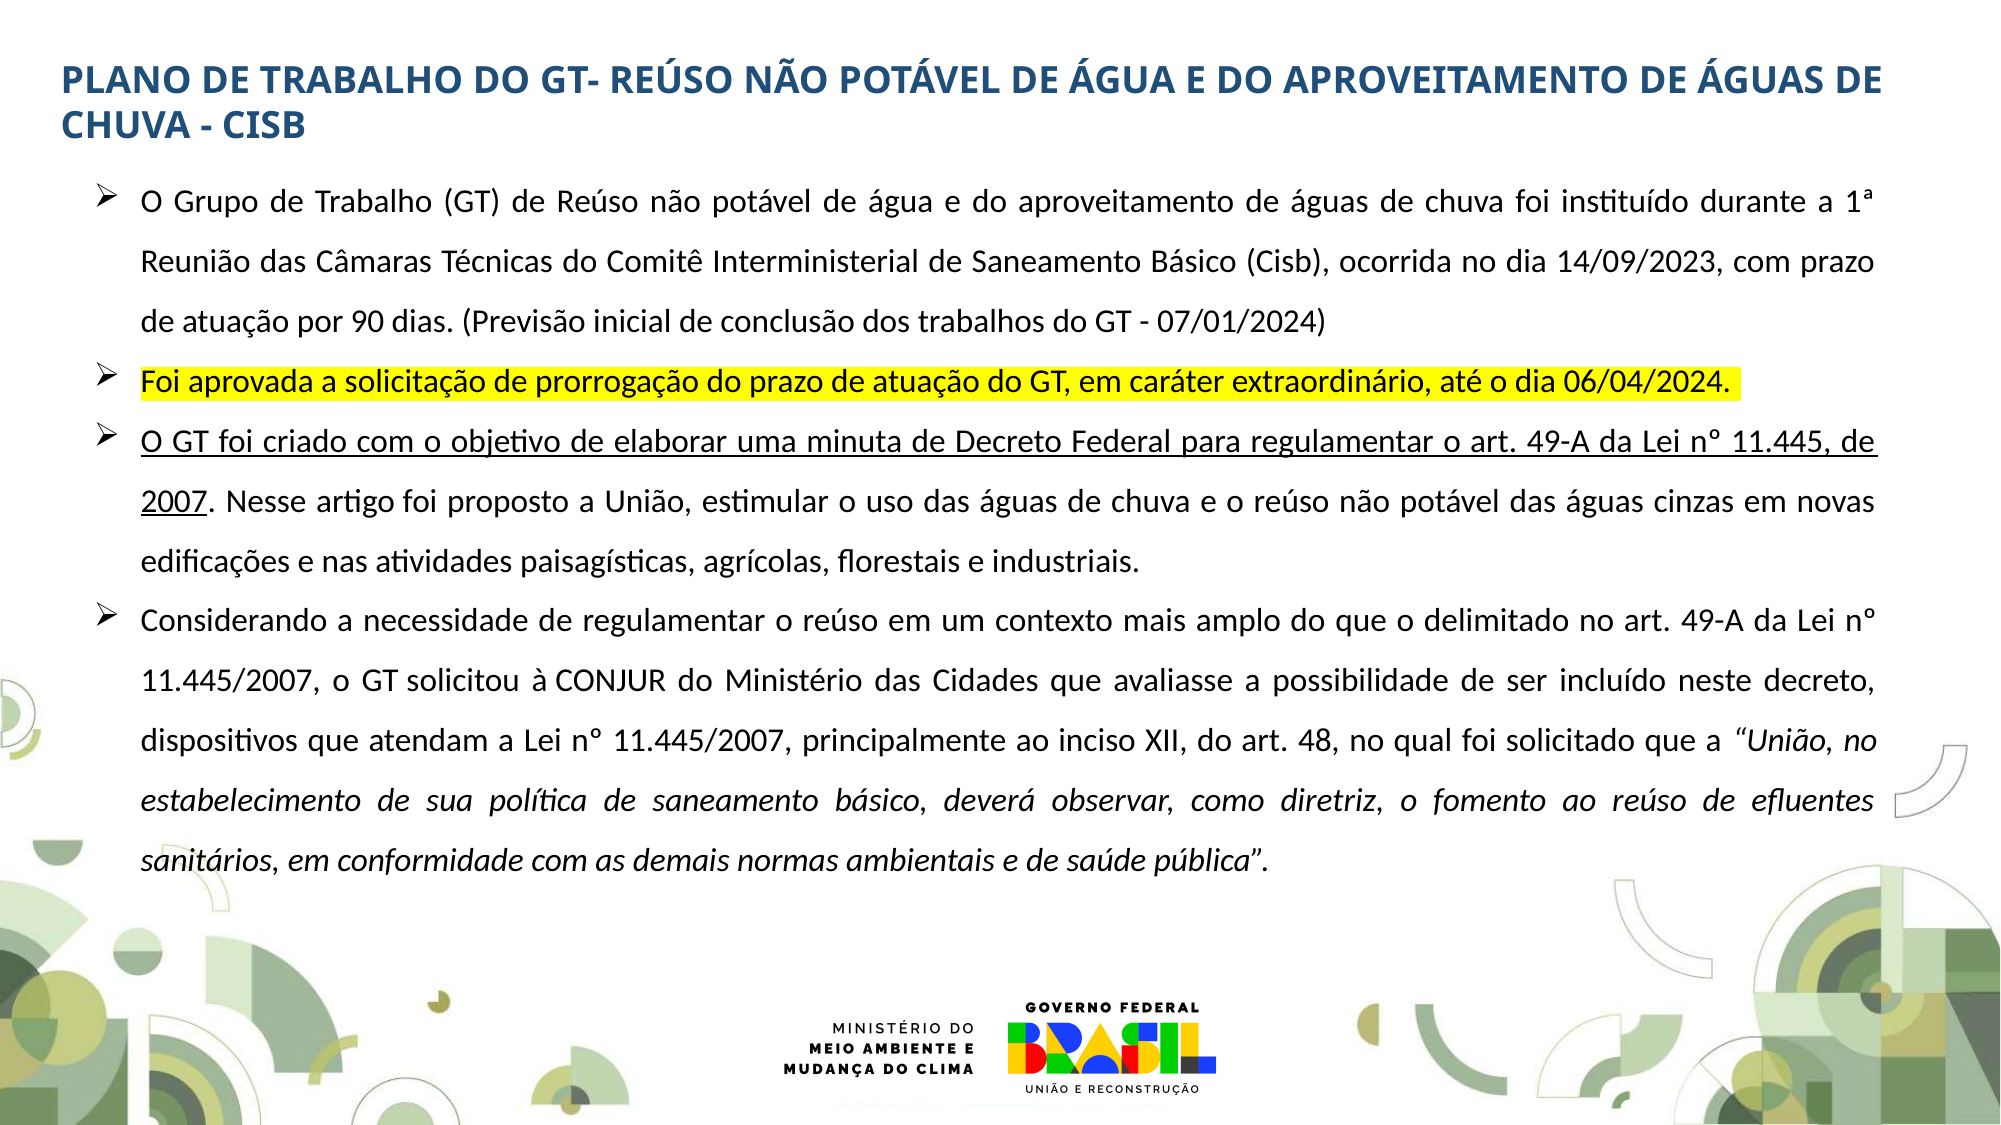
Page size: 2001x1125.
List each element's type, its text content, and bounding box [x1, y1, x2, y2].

text_box PLANO DE TRABALHO DO GT- REÚSO NÃO POTÁVEL DE ÁGUA E DO APROVEITAMENTO DE ÁGUAS DE CHUVA - CISB [45, 48, 1954, 153]
picture [0, 0, 2001, 1125]
text_box O Grupo de Trabalho (GT) de Reúso não potável de água e do aproveitamento de águas de chuva foi instituído durante a 1ª Reunião das Câmaras Técnicas do Comitê Interministerial de Saneamento Básico (Cisb), ocorrida no dia 14/09/2023, com prazo de atuação por 90 dias. (Previsão inicial de conclusão dos trabalhos do GT - 07/01/2024) Foi aprovada a solicitação de prorrogação do prazo de atuação do GT, em caráter extraordinário, até o dia 06/04/2024. O GT foi criado com o objetivo de elaborar uma minuta de Decreto Federal para regulamentar o art. 49-A da Lei nº 11.445, de 2007. Nesse artigo foi proposto a União, estimular o uso das águas de chuva e o reúso não potável das águas cinzas em novas edificações e nas atividades paisagísticas, agrícolas, florestais e industriais. Considerando a necessidade de regulamentar o reúso em um contexto mais amplo do que o delimitado no art. 49-A da Lei nº 11.445/2007, o GT solicitou à CONJUR do Ministério das Cidades que avaliasse a possibilidade de ser incluído neste decreto, dispositivos que atendam a Lei nº 11.445/2007, principalmente ao inciso XII, do art. 48, no qual foi solicitado que a “União, no estabelecimento de sua política de saneamento básico, deverá observar, como diretriz, o fomento ao reúso de efluentes sanitários, em conformidade com as demais normas ambientais e de saúde pública”. [78, 152, 1893, 946]
